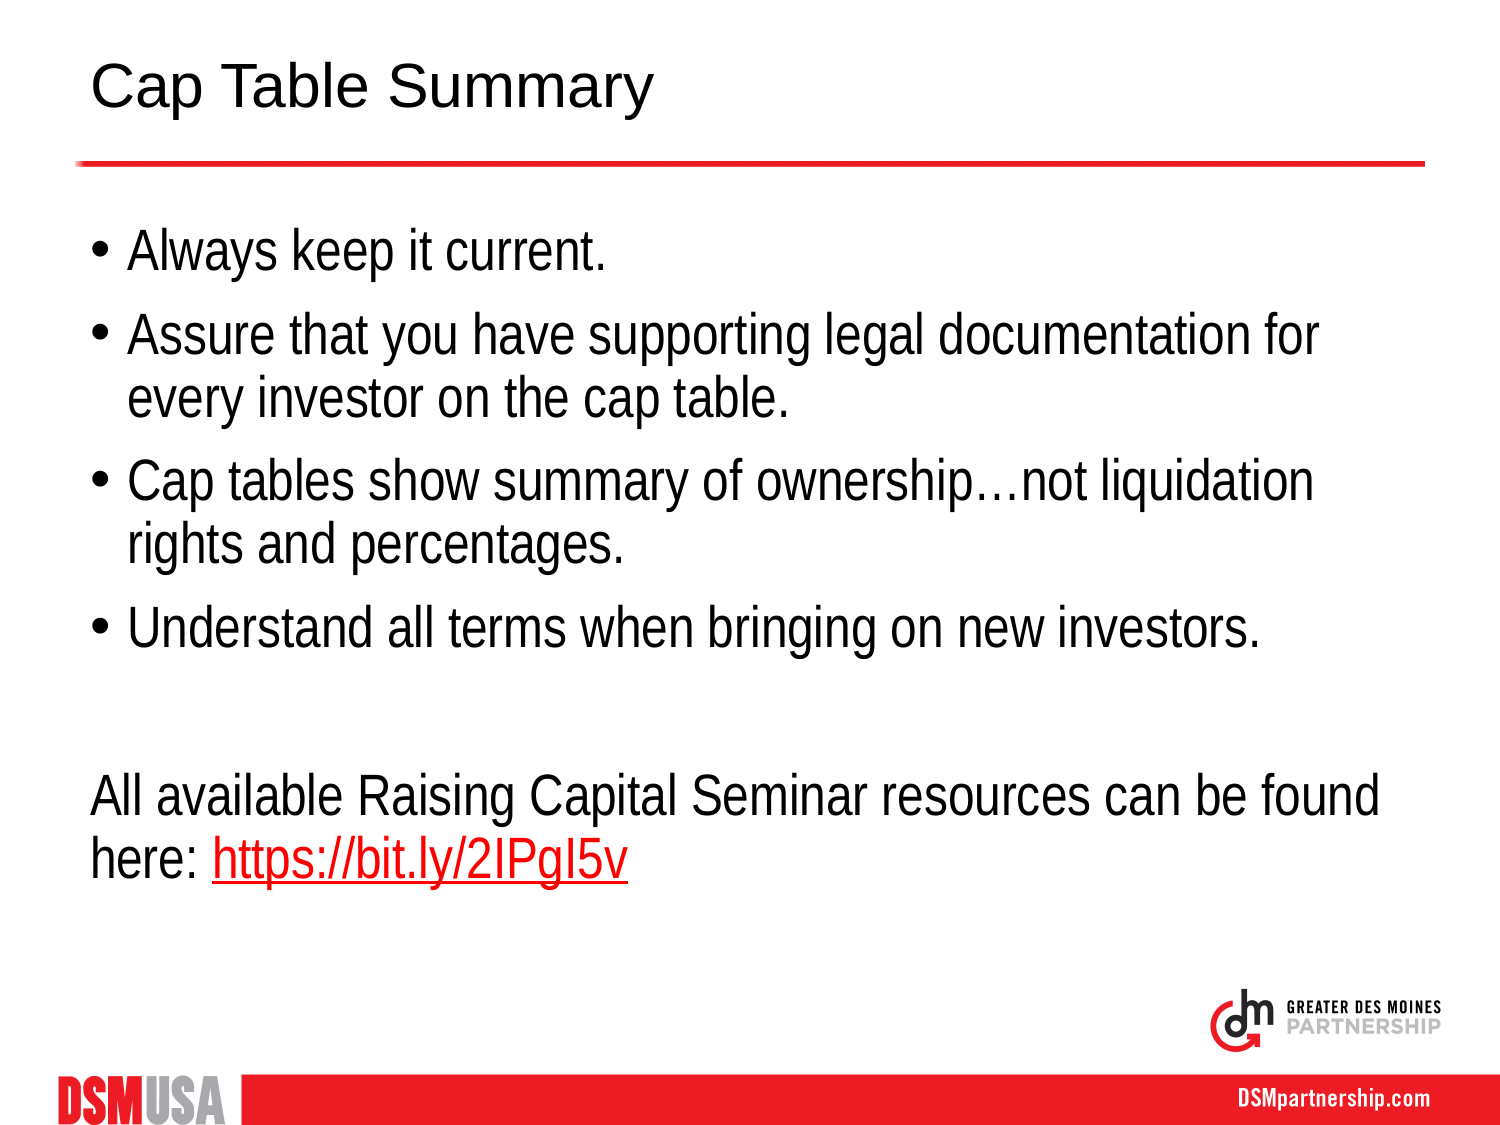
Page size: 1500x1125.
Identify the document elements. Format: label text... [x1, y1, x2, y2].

picture [0, 0, 1500, 1125]
list Always keep it current. Assure that you have supporting legal documentation for every investor on the cap table. Cap tables show summary of ownership…not liquidation rights and percentages. Understand all terms when bringing on new investors. All available Raising Capital Seminar resources can be found here: https://bit.ly/2IPgI5v [75, 212, 1425, 981]
title Cap Table Summary [75, 45, 1425, 162]
